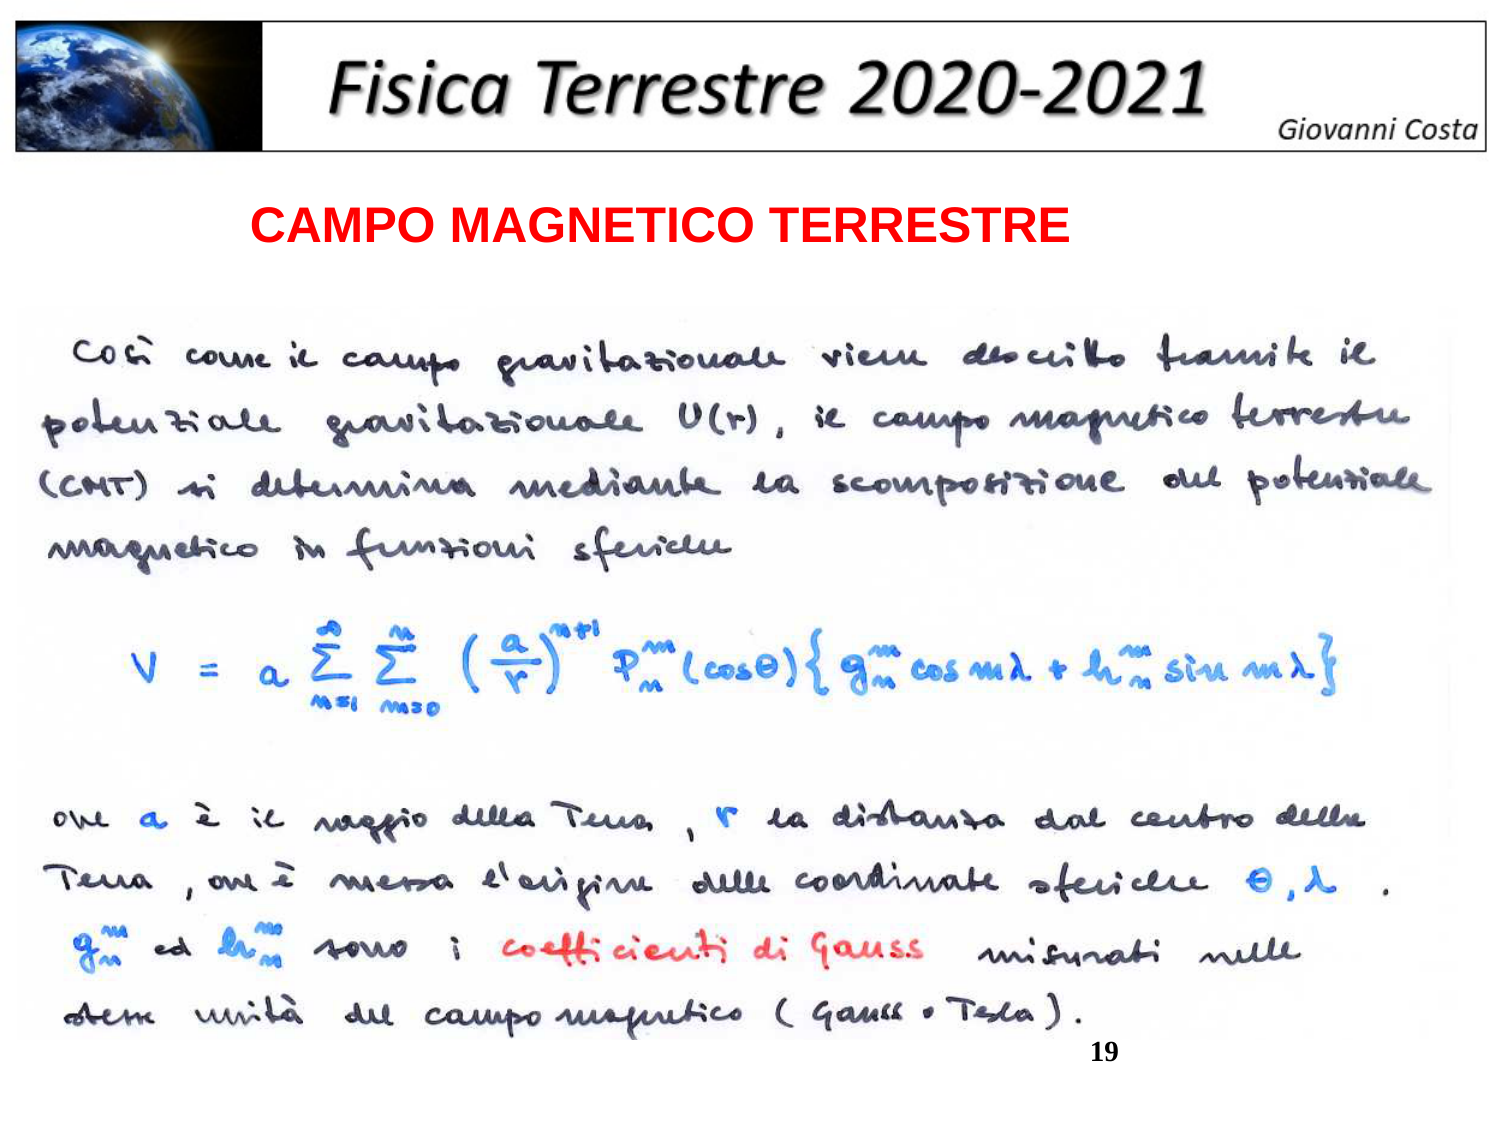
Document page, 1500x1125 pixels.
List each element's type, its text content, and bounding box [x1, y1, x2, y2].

picture [0, 0, 1500, 1125]
slide_number 19 [1074, 1048, 1388, 1101]
text_box CAMPO MAGNETICO TERRESTRE [235, 185, 1087, 261]
